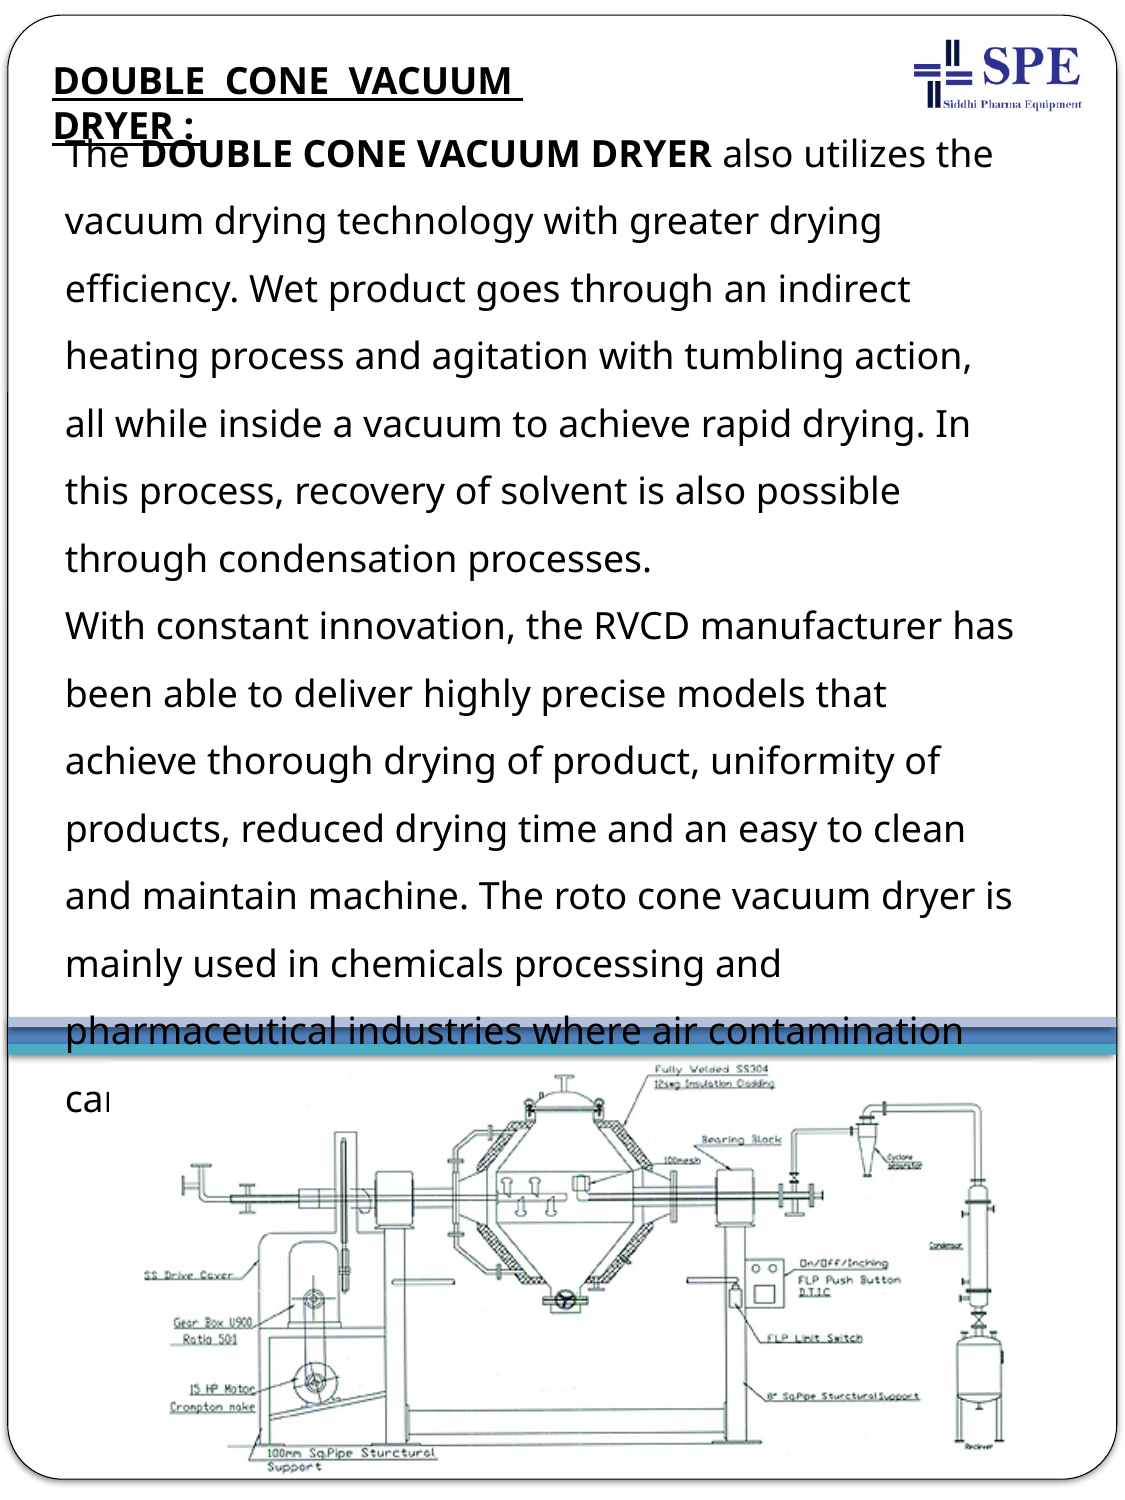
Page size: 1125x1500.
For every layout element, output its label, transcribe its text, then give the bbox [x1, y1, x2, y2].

text_box The DOUBLE CONE VACUUM DRYER also utilizes the vacuum drying technology with greater drying efficiency. Wet product goes through an indirect heating process and agitation with tumbling action, all while inside a vacuum to achieve rapid drying. In this process, recovery of solvent is also possible through condensation processes. With constant innovation, the RVCD manufacturer has been able to deliver highly precise models that achieve thorough drying of product, uniformity of products, reduced drying time and an easy to clean and maintain machine. The roto cone vacuum dryer is mainly used in chemicals processing and pharmaceutical industries where air contamination can easily occur with other types of dryers. [49, 99, 1038, 851]
picture [908, 37, 1088, 113]
text_box DOUBLE CONE VACUUM DRYER : [37, 49, 688, 155]
picture [109, 1062, 1035, 1476]
